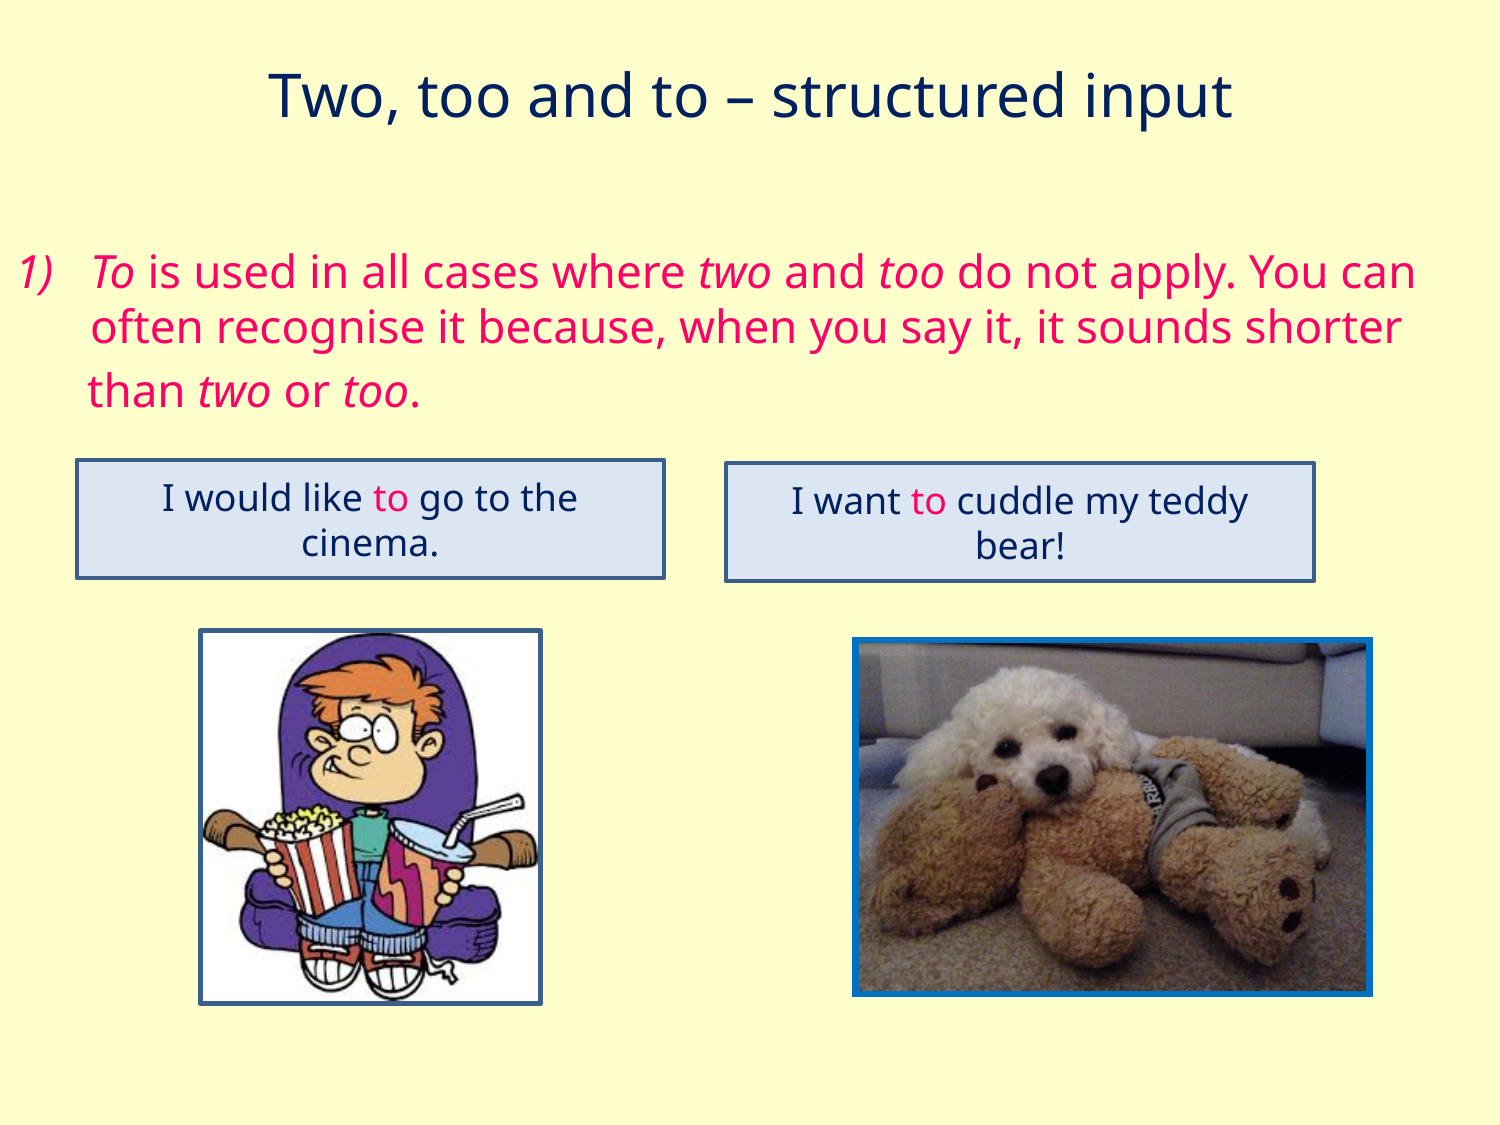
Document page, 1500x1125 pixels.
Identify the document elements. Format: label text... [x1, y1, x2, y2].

text_box I want to cuddle my teddy bear! [724, 461, 1316, 583]
title Two, too and to – structured input [76, 0, 1427, 128]
text_box I would like to go to the cinema. [75, 458, 666, 580]
picture [202, 633, 538, 1001]
picture [858, 642, 1367, 992]
list To is used in all cases where two and too do not apply. You can often recognise it because, when you say it, it sounds shorter than two or too. [0, 128, 1500, 461]
